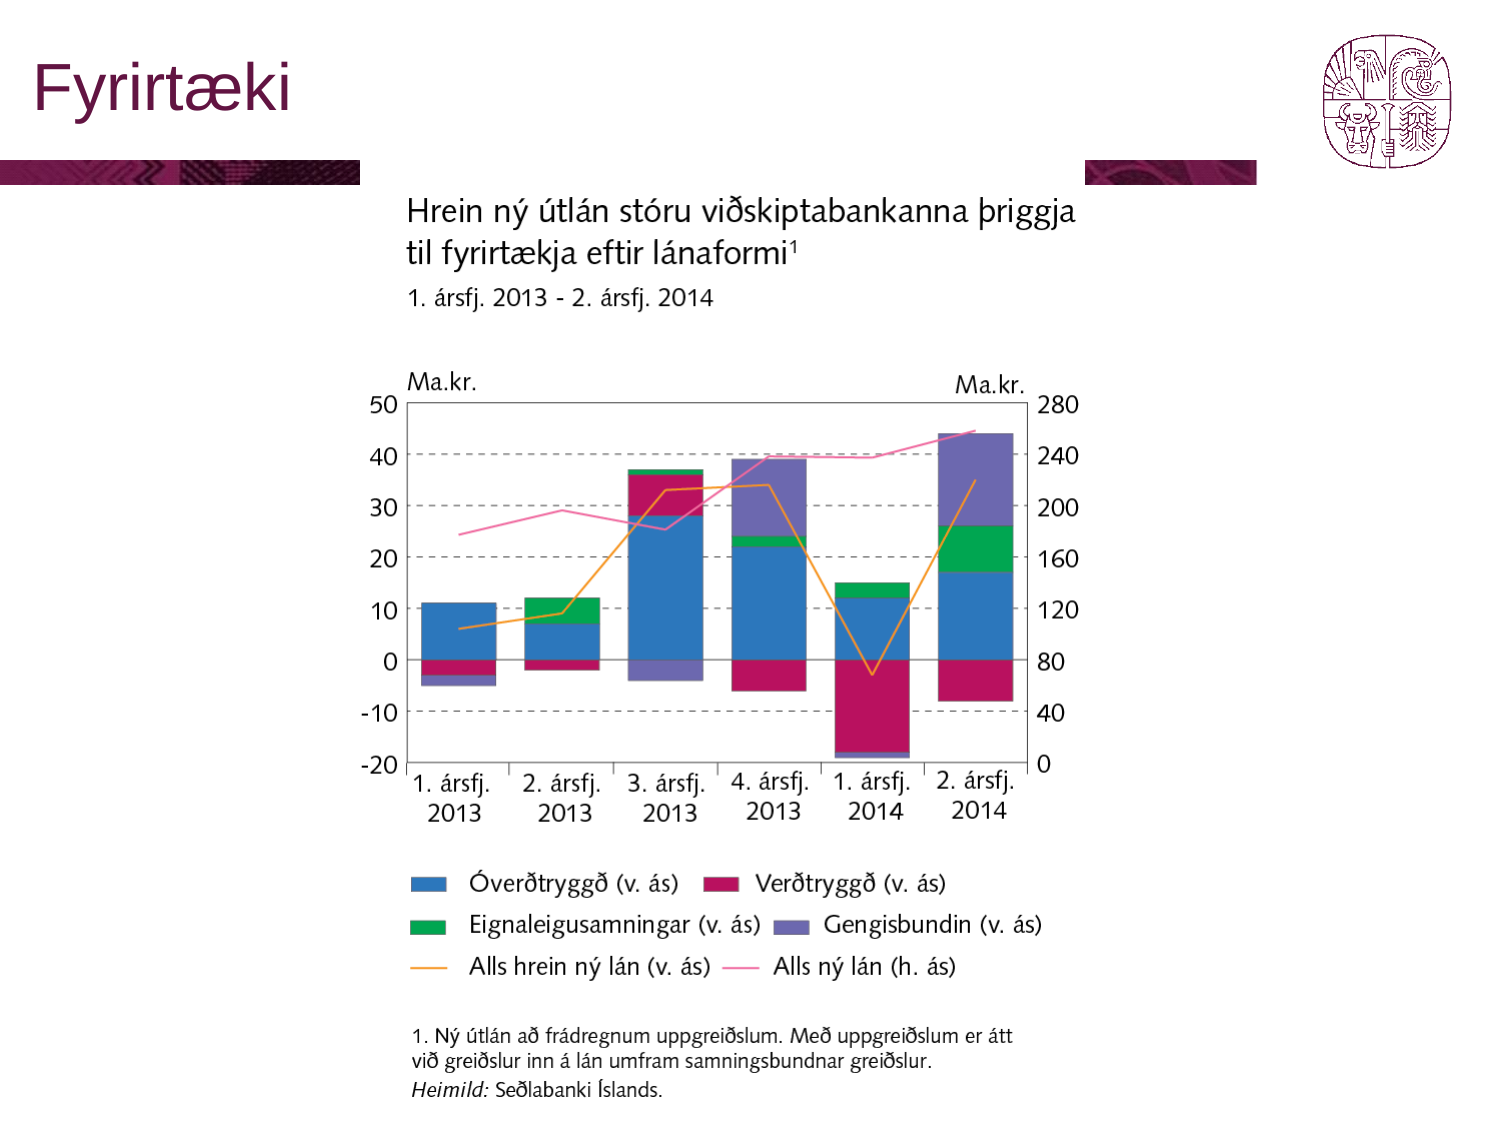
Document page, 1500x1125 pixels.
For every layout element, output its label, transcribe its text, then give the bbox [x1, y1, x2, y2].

picture [1316, 31, 1456, 173]
picture [0, 148, 1258, 1103]
title Fyrirtæki [17, 19, 1247, 149]
